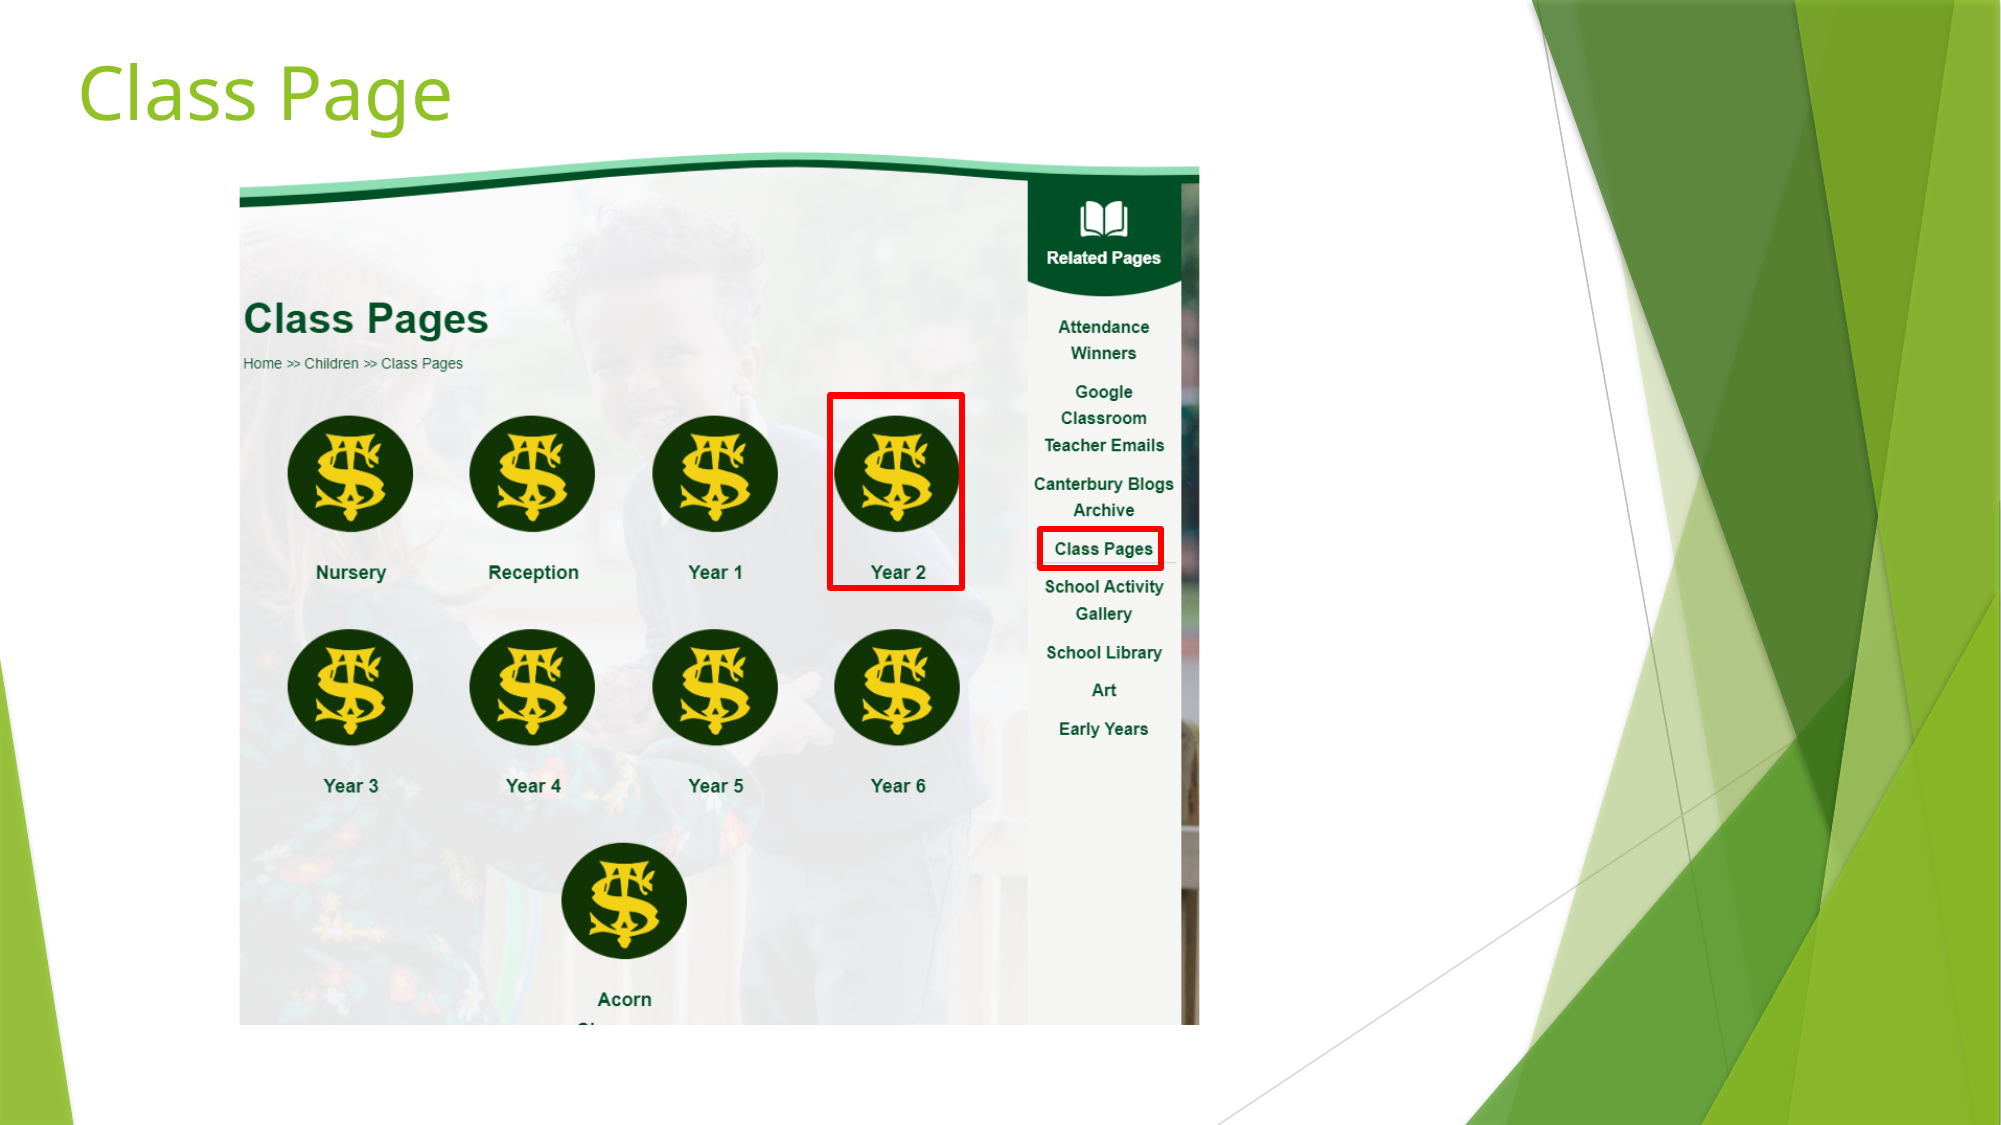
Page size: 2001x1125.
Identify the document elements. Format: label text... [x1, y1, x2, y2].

picture [238, 144, 1200, 1026]
title Class Page [62, 37, 1638, 252]
